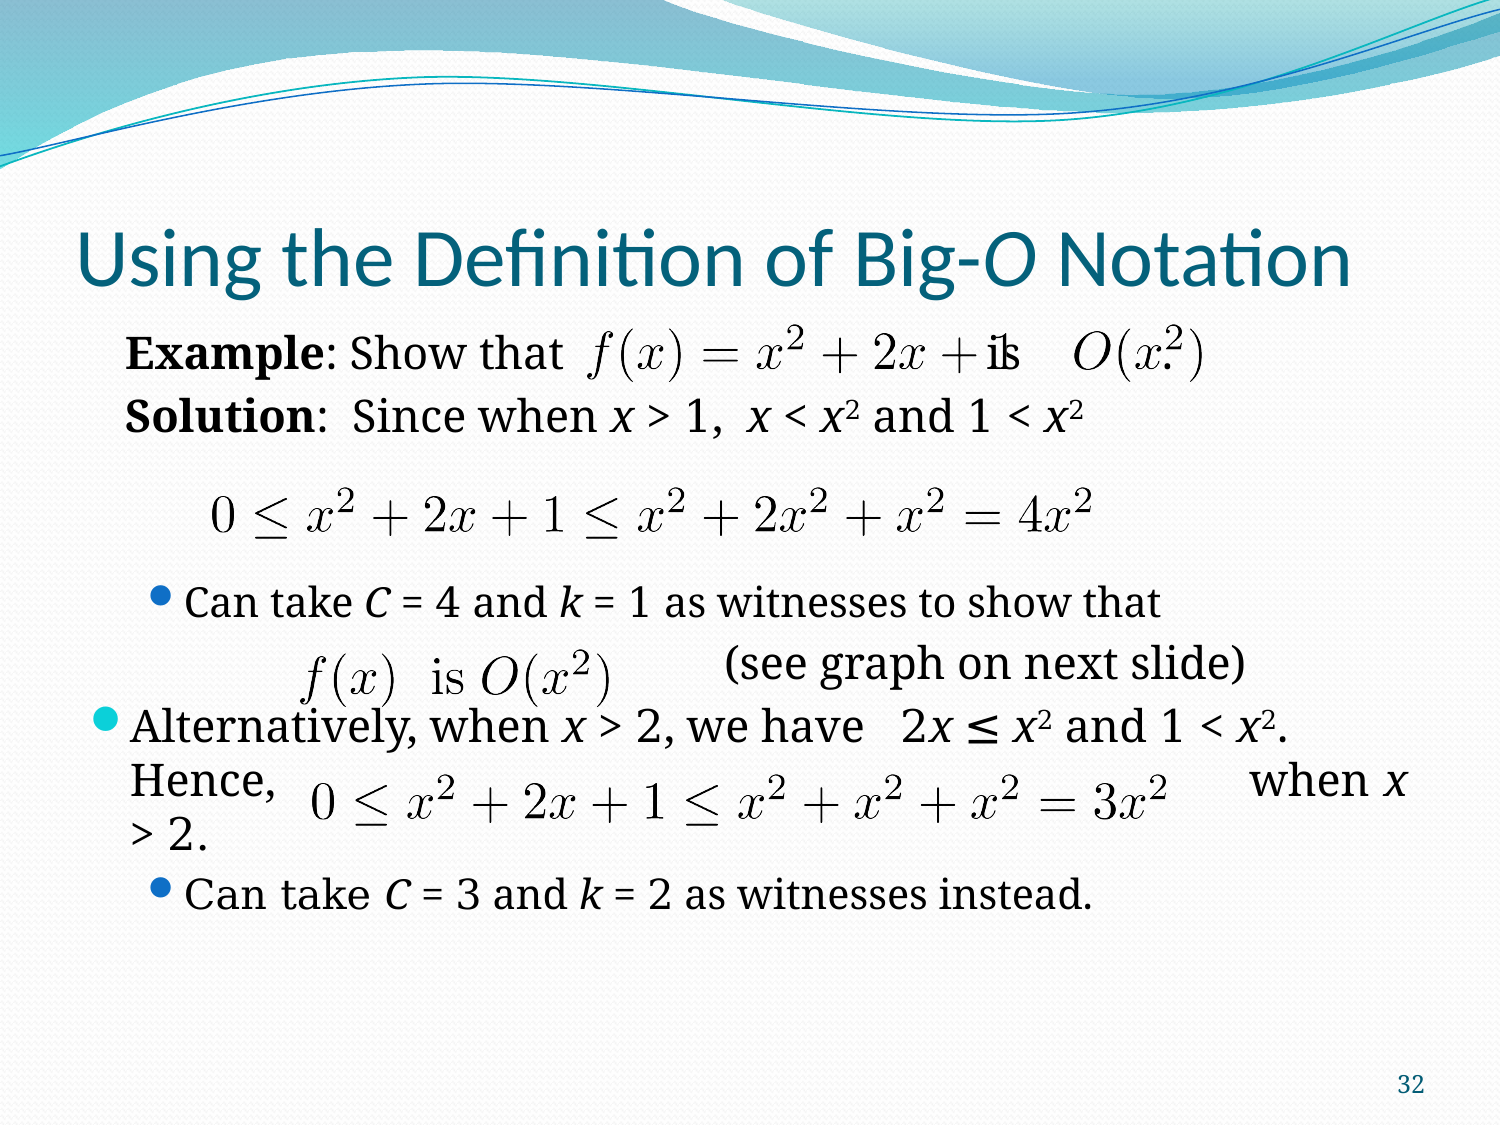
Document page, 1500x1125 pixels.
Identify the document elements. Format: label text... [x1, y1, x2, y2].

picture [212, 487, 1092, 539]
picture [1074, 324, 1203, 382]
list Example: Show that is . Solution: Since when x > 1, x < x2 and 1 < x2 Can take C = 4 and k = 1 as witnesses to show that (see graph on next slide) Alternatively, when x > 2, we have 2x ≤ x2 and 1 < x2. Hence, when x > 2. Can take C = 3 and k = 2 as witnesses instead. [75, 317, 1425, 1038]
picture [299, 649, 610, 707]
slide_number 32 [1299, 1042, 1425, 1103]
slide_number 48 [205, 488, 1096, 550]
slide_number 48 [292, 651, 615, 718]
picture [587, 324, 1013, 382]
title Using the Definition of Big-O Notation [75, 115, 1425, 303]
picture [312, 774, 1166, 826]
slide_number 48 [305, 775, 1171, 838]
slide_number 48 [580, 326, 1018, 393]
slide_number 48 [1067, 326, 1207, 393]
